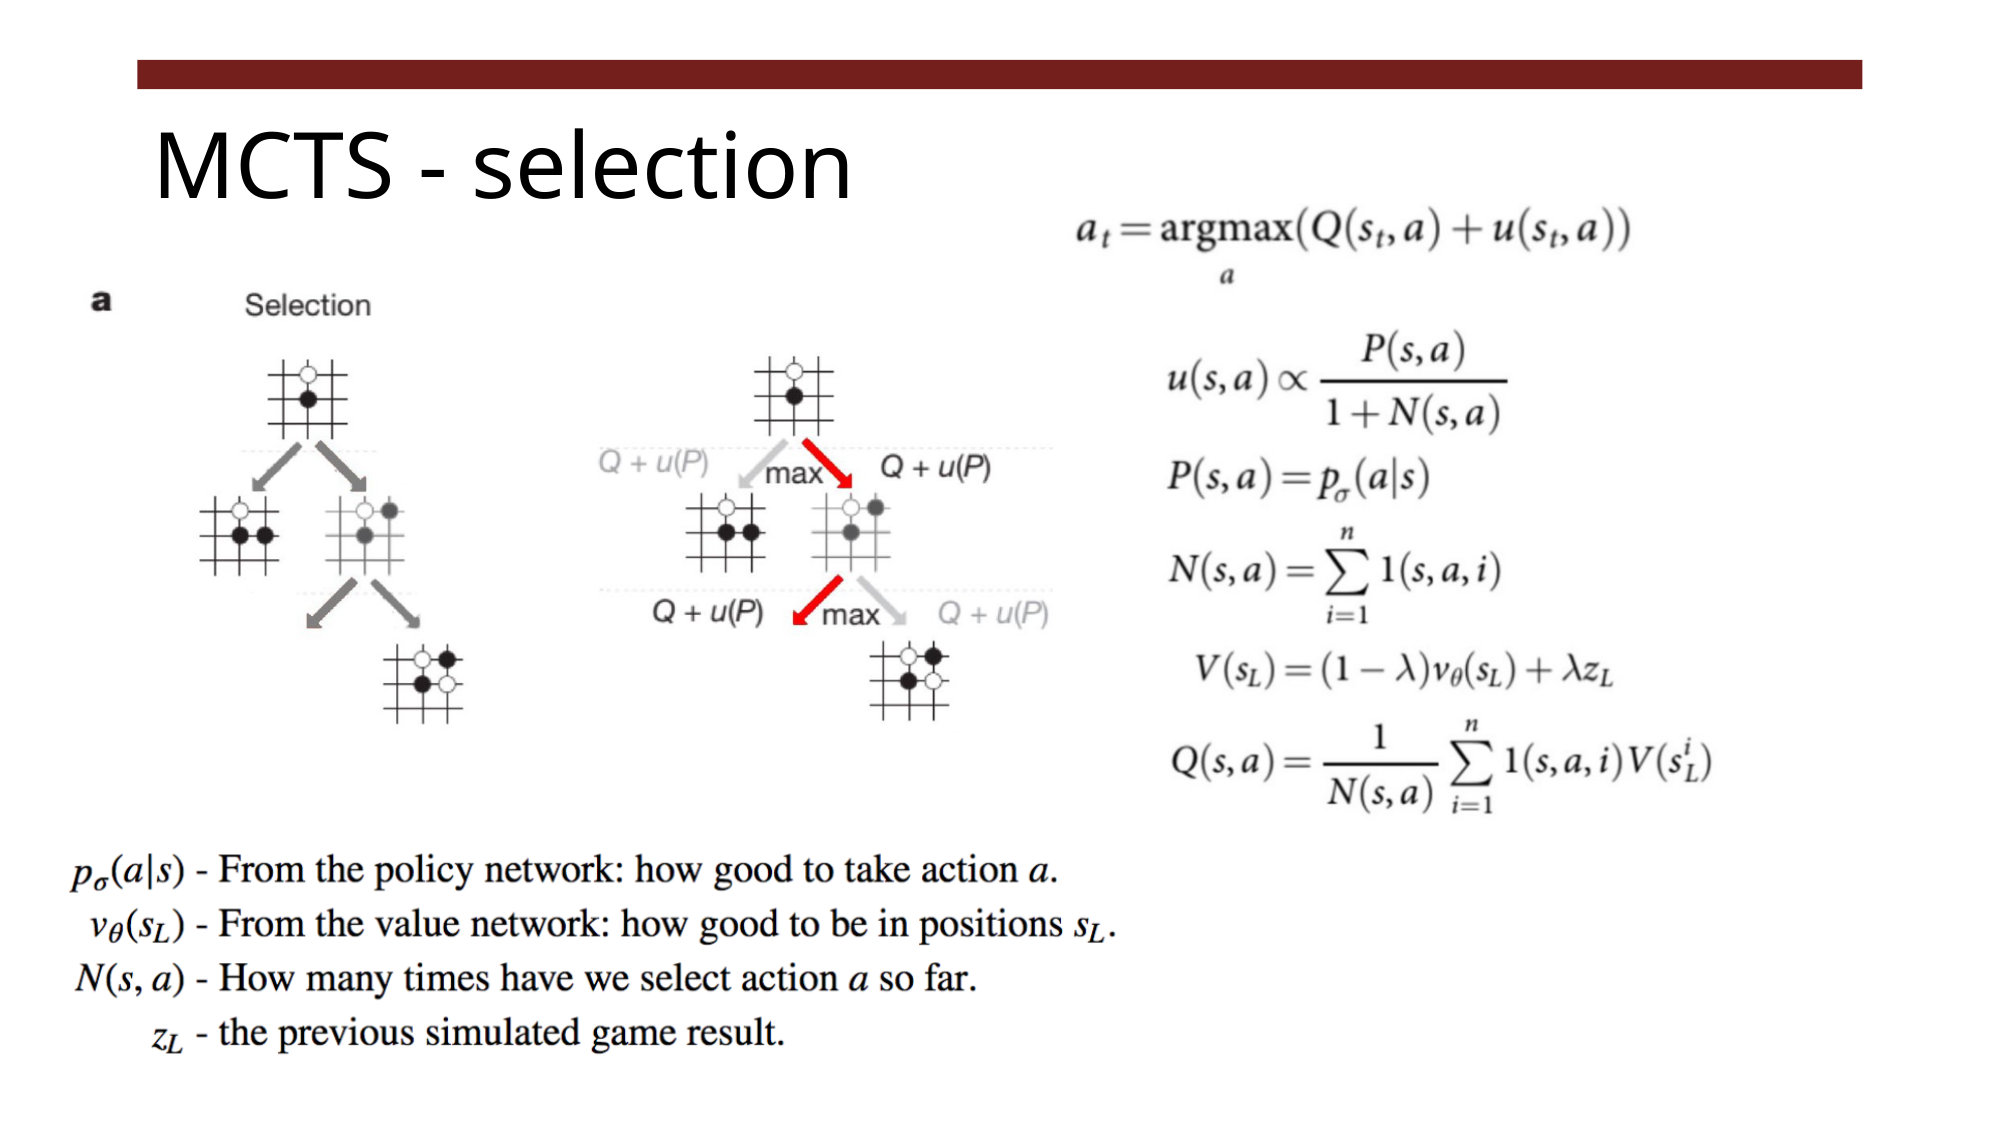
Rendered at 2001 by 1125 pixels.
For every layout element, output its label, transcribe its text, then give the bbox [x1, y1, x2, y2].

picture [69, 153, 1824, 860]
title MCTS - selection [137, 59, 1863, 278]
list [42, 809, 1149, 1099]
